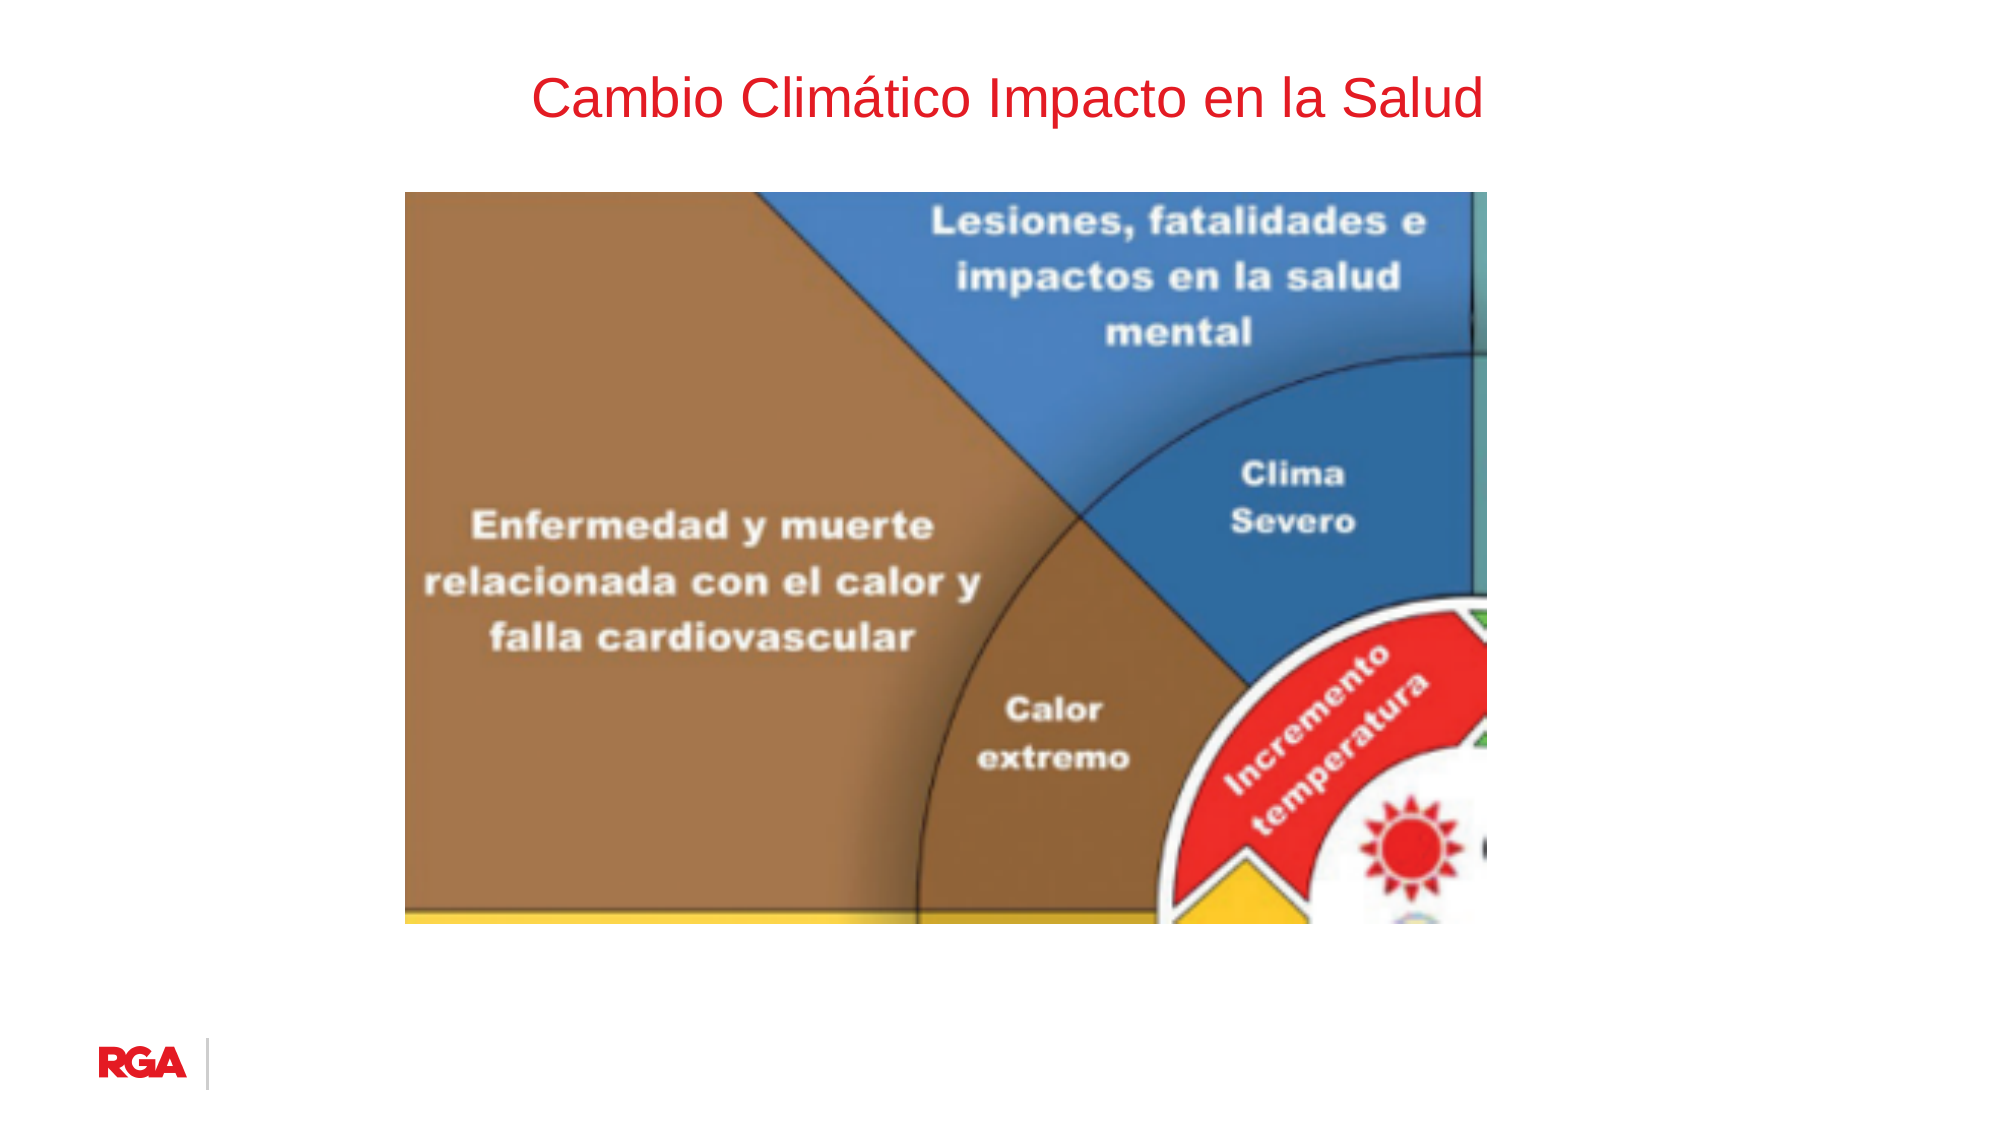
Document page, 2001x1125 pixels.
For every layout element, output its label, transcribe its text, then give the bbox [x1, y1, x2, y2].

title Cambio Climático Impacto en la Salud [99, 59, 1932, 138]
picture [405, 192, 1487, 924]
picture [99, 1046, 187, 1078]
